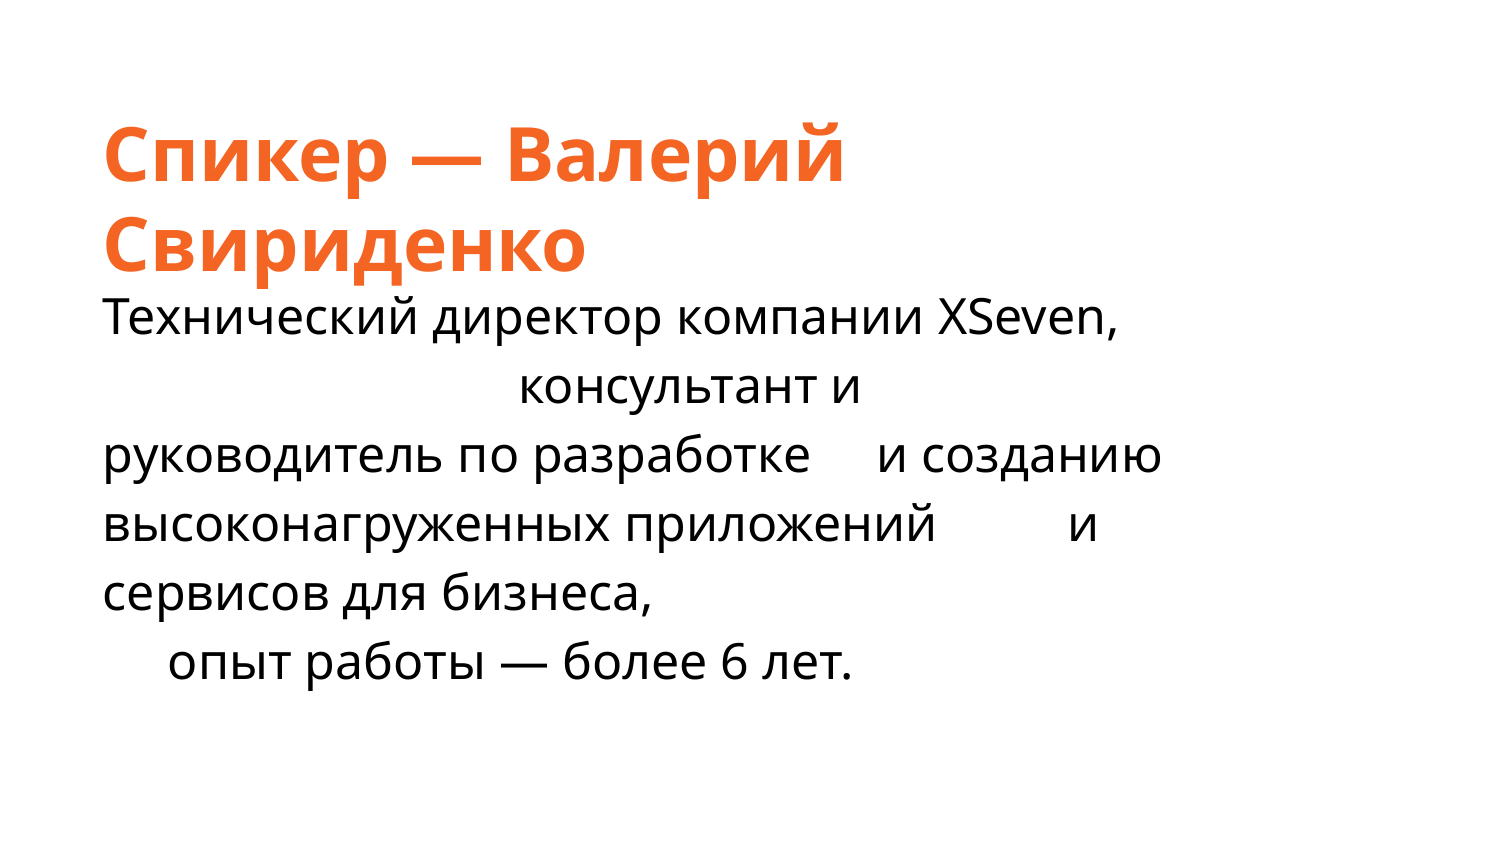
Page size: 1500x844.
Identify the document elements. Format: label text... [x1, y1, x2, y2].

title Спикер — Валерий Свириденко [87, 91, 1345, 243]
title Технический директор компании XSeven, консультант и руководитель по разработке и созданию высоконагруженных приложений и сервисов для бизнеса, опыт работы — более 6 лет. [87, 260, 1219, 775]
